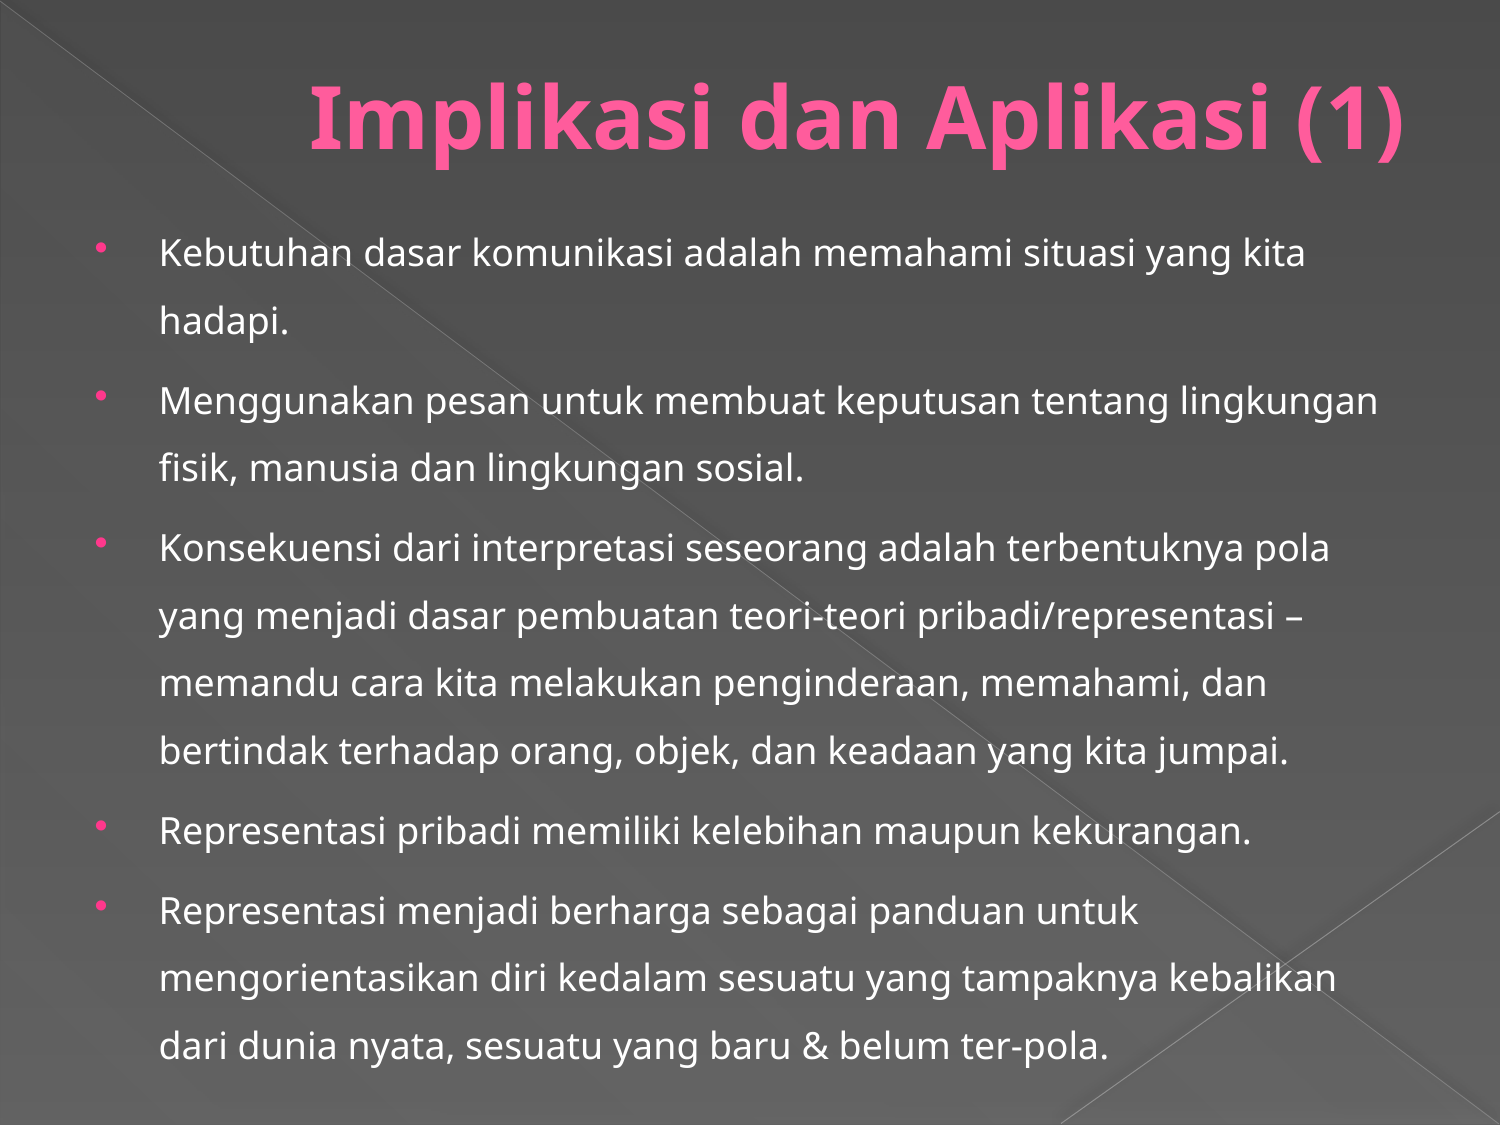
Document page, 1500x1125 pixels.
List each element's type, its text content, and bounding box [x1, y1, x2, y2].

list Kebutuhan dasar komunikasi adalah memahami situasi yang kita hadapi. Menggunakan pesan untuk membuat keputusan tentang lingkungan fisik, manusia dan lingkungan sosial. Konsekuensi dari interpretasi seseorang adalah terbentuknya pola yang menjadi dasar pembuatan teori-teori pribadi/representasi – memandu cara kita melakukan penginderaan, memahami, dan bertindak terhadap orang, objek, dan keadaan yang kita jumpai. Representasi pribadi memiliki kelebihan maupun kekurangan. Representasi menjadi berharga sebagai panduan untuk mengorientasikan diri kedalam sesuatu yang tampaknya kebalikan dari dunia nyata, sesuatu yang baru & belum ter-pola. [70, 198, 1421, 1079]
title Implikasi dan Aplikasi (1) [70, 0, 1421, 198]
